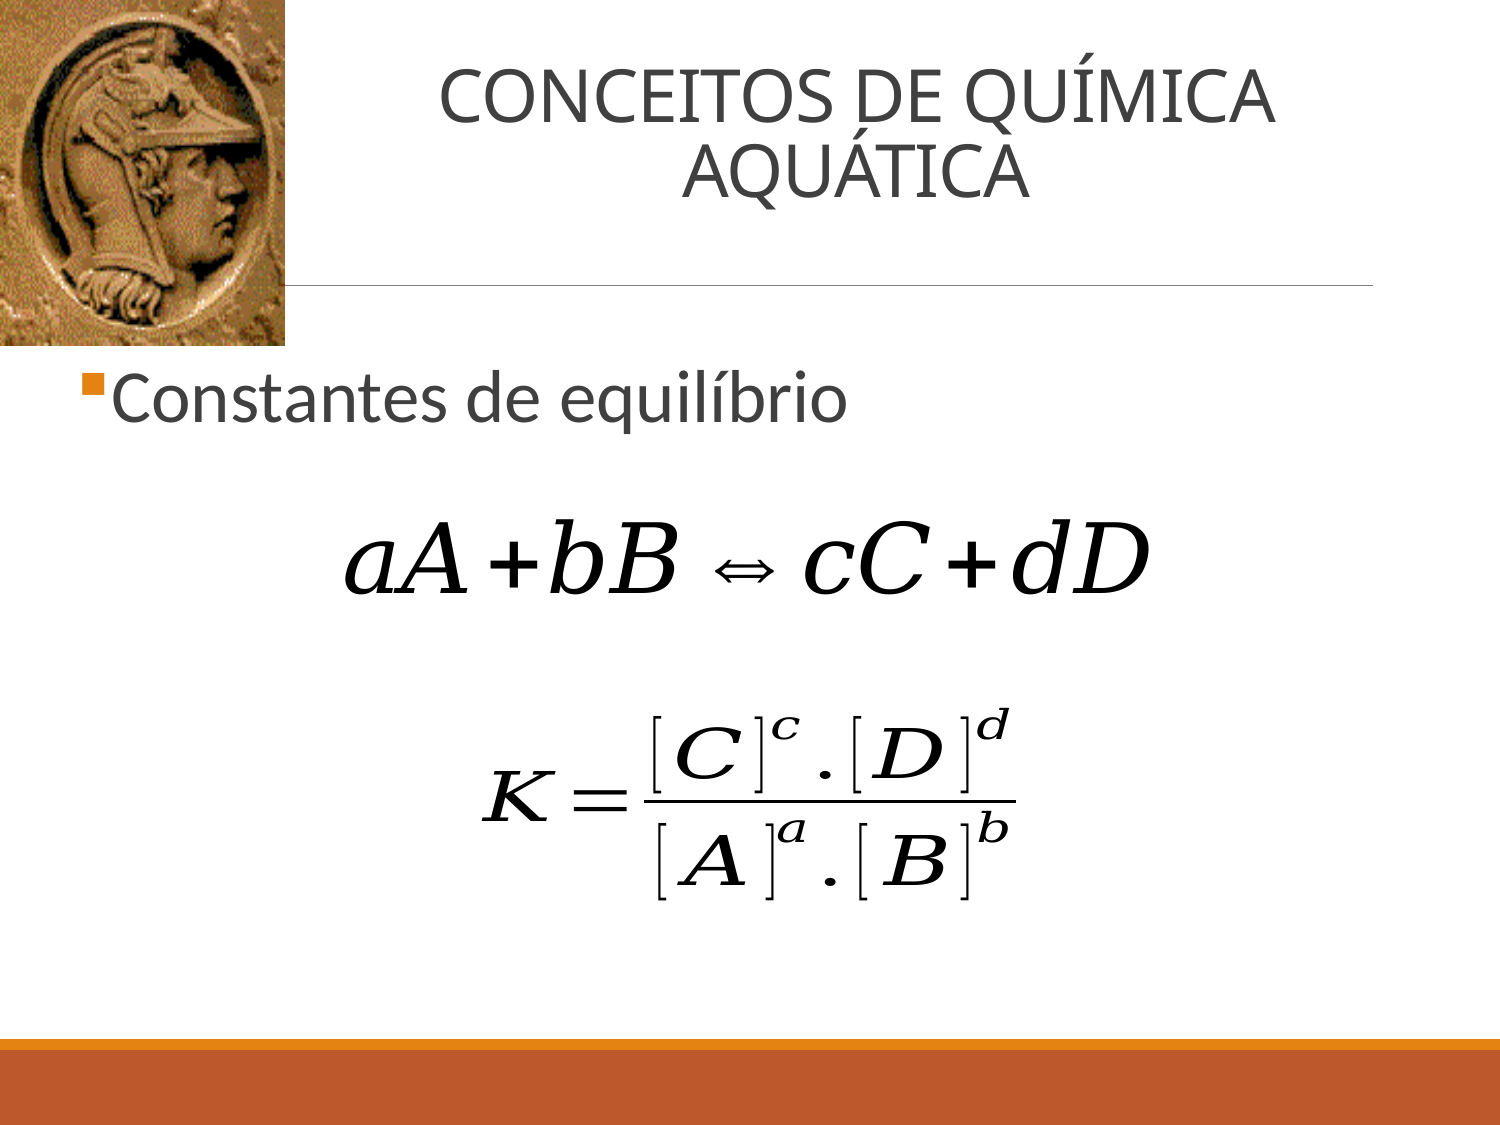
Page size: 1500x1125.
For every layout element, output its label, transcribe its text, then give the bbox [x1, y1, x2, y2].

picture [0, 0, 288, 351]
list Constantes de equilíbrio [76, 350, 963, 459]
title CONCEITOS DE QUÍMICA AQUÁTICA [297, 54, 1425, 220]
